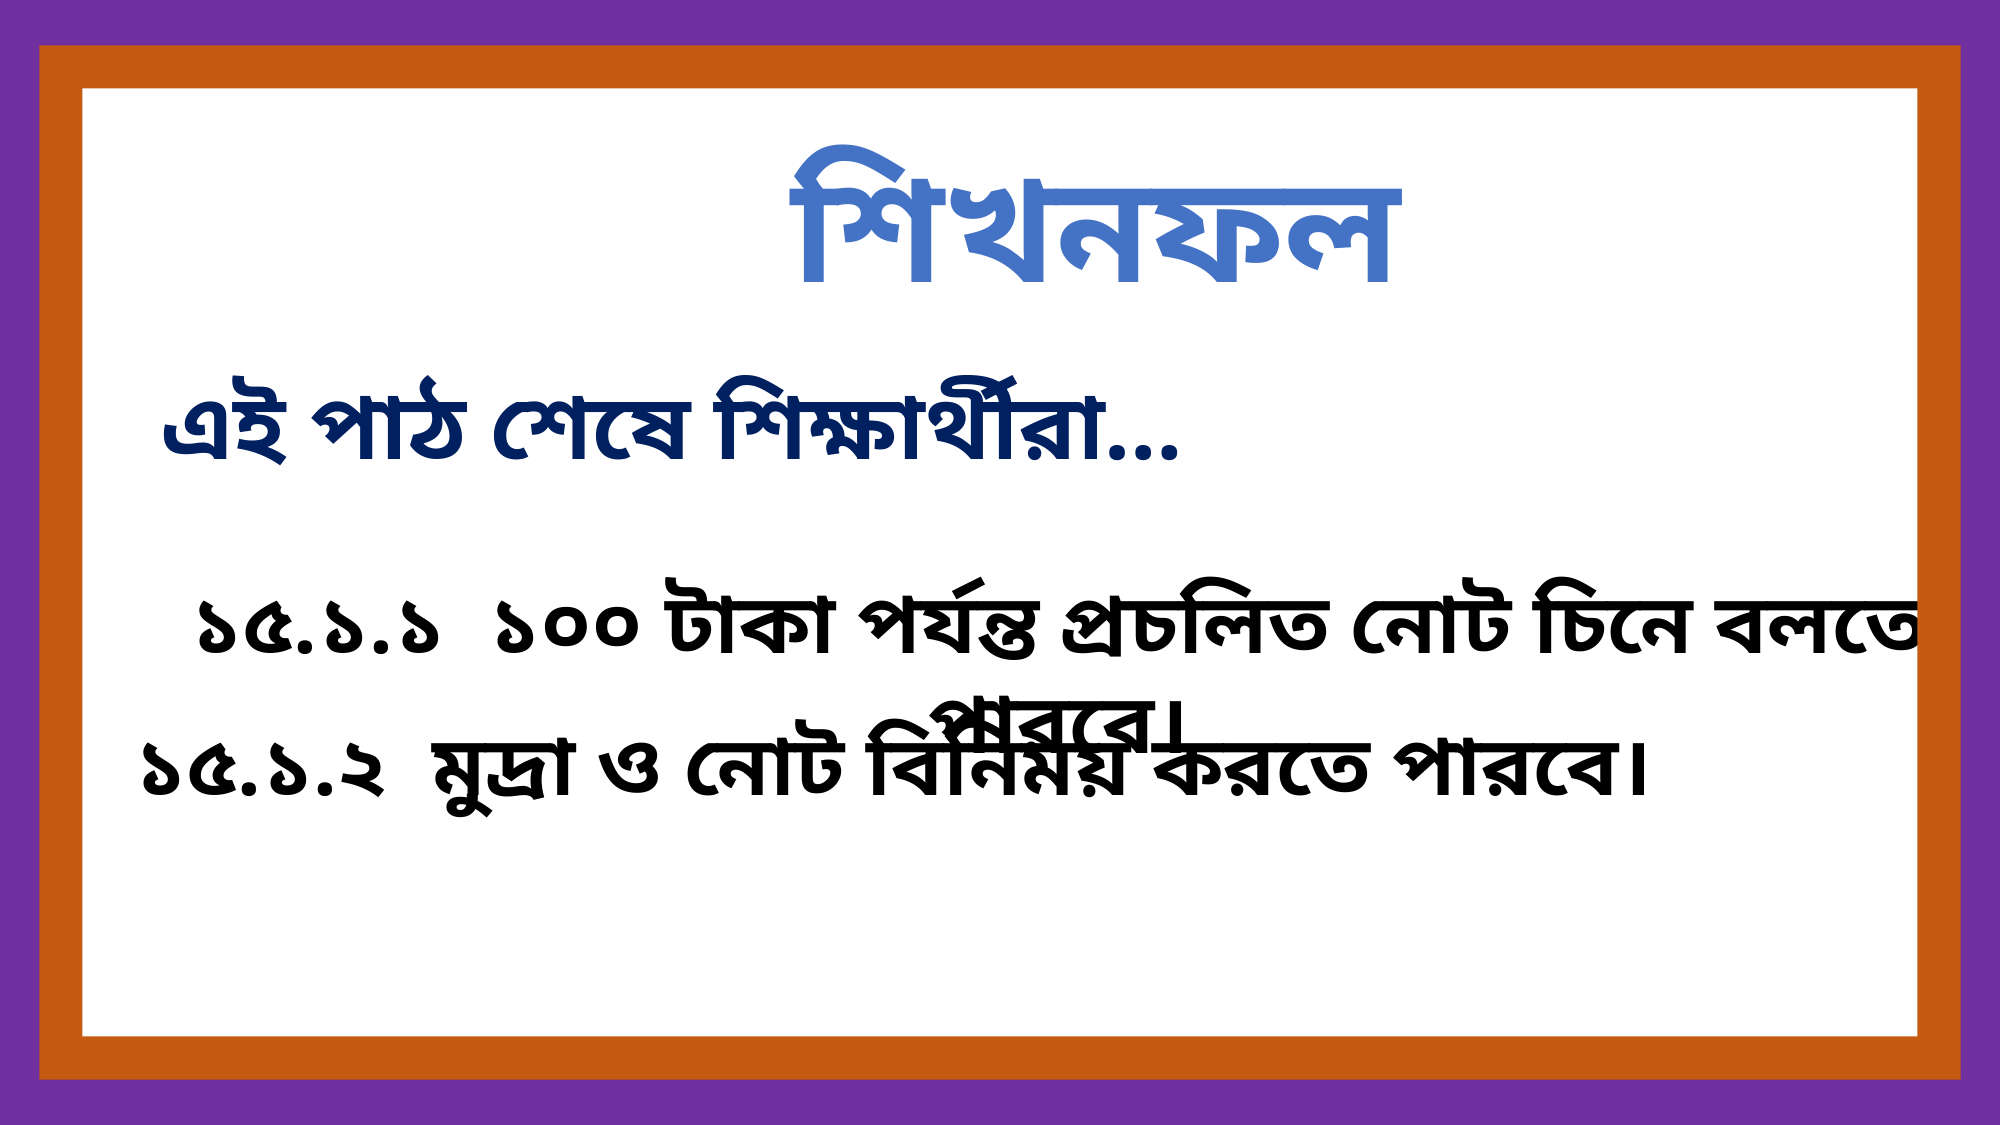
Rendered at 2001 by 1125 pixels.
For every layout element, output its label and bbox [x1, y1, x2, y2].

text_box [0, 0, 2000, 1125]
